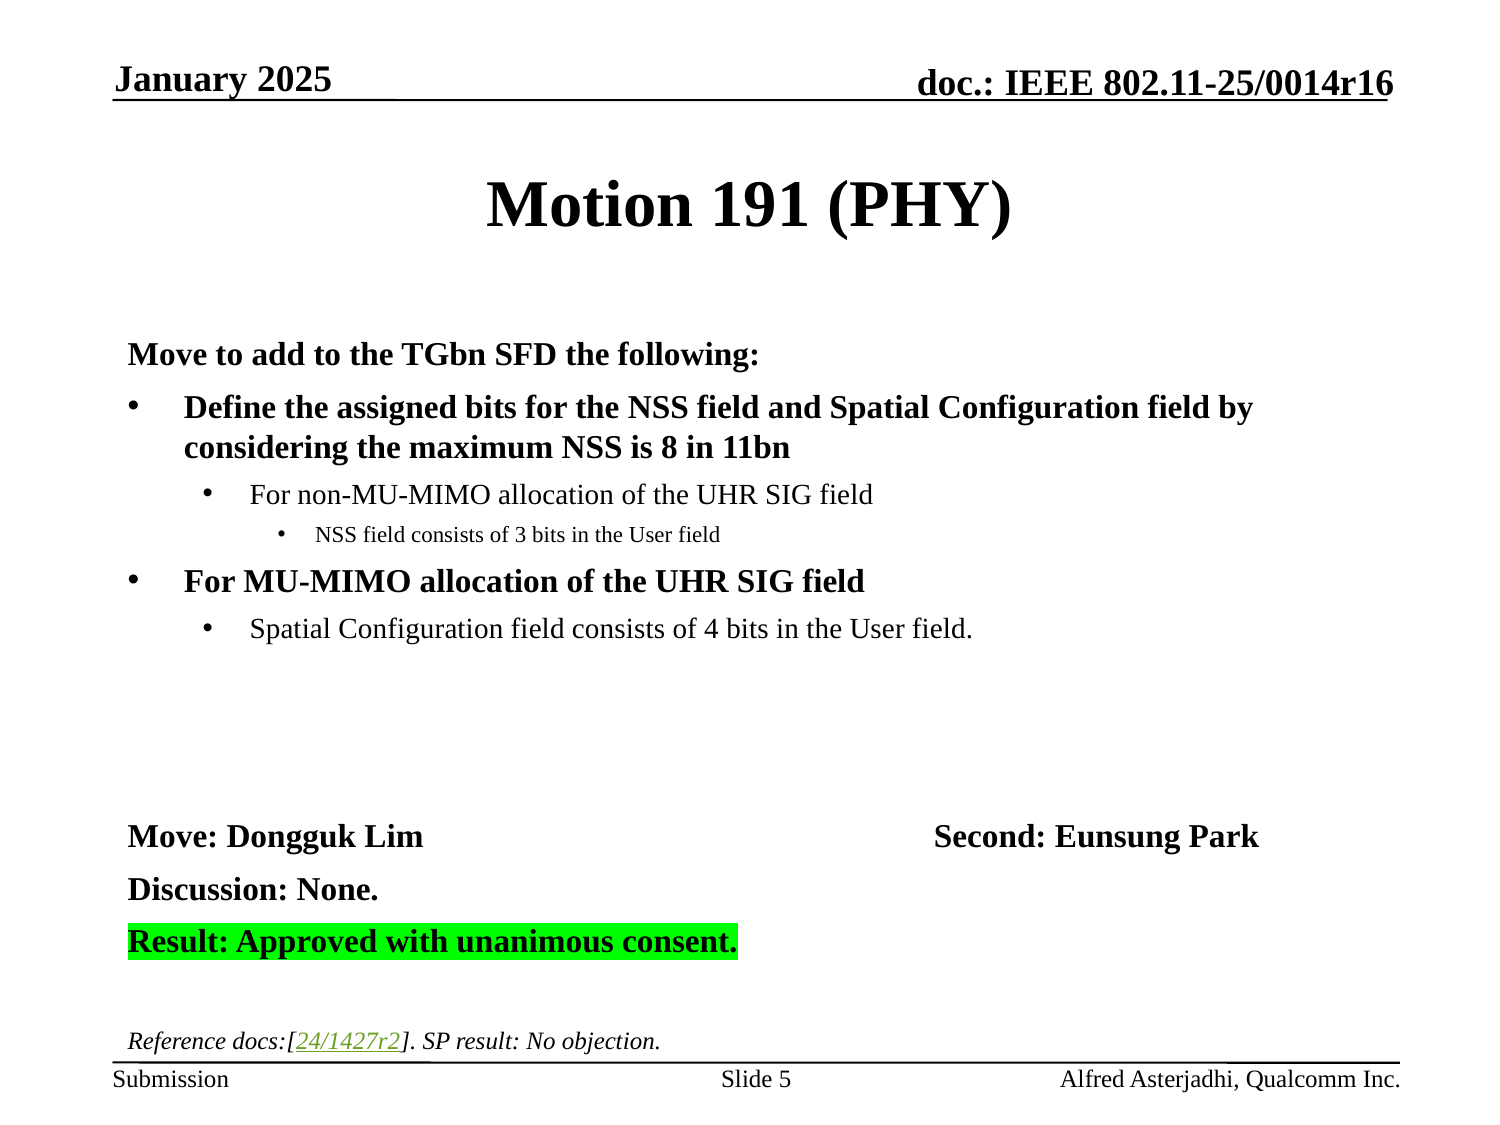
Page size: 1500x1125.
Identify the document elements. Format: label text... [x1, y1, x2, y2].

list Move to add to the TGbn SFD the following: Define the assigned bits for the NSS field and Spatial Configuration field by considering the maximum NSS is 8 in 11bn For non-MU-MIMO allocation of the UHR SIG field NSS field consists of 3 bits in the User field For MU-MIMO allocation of the UHR SIG field Spatial Configuration field consists of 4 bits in the User field. Move: Dongguk Lim Second: Eunsung Park Discussion: None. Result: Approved with unanimous consent. Reference docs:[24/1427r2]. SP result: No objection. [112, 324, 1388, 1063]
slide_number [114, 54, 423, 100]
footer Alfred Asterjadhi, Qualcomm Inc. [878, 1061, 1402, 1093]
title Motion 191 (PHY) [112, 112, 1388, 288]
slide_number Slide 5 [712, 1061, 800, 1123]
